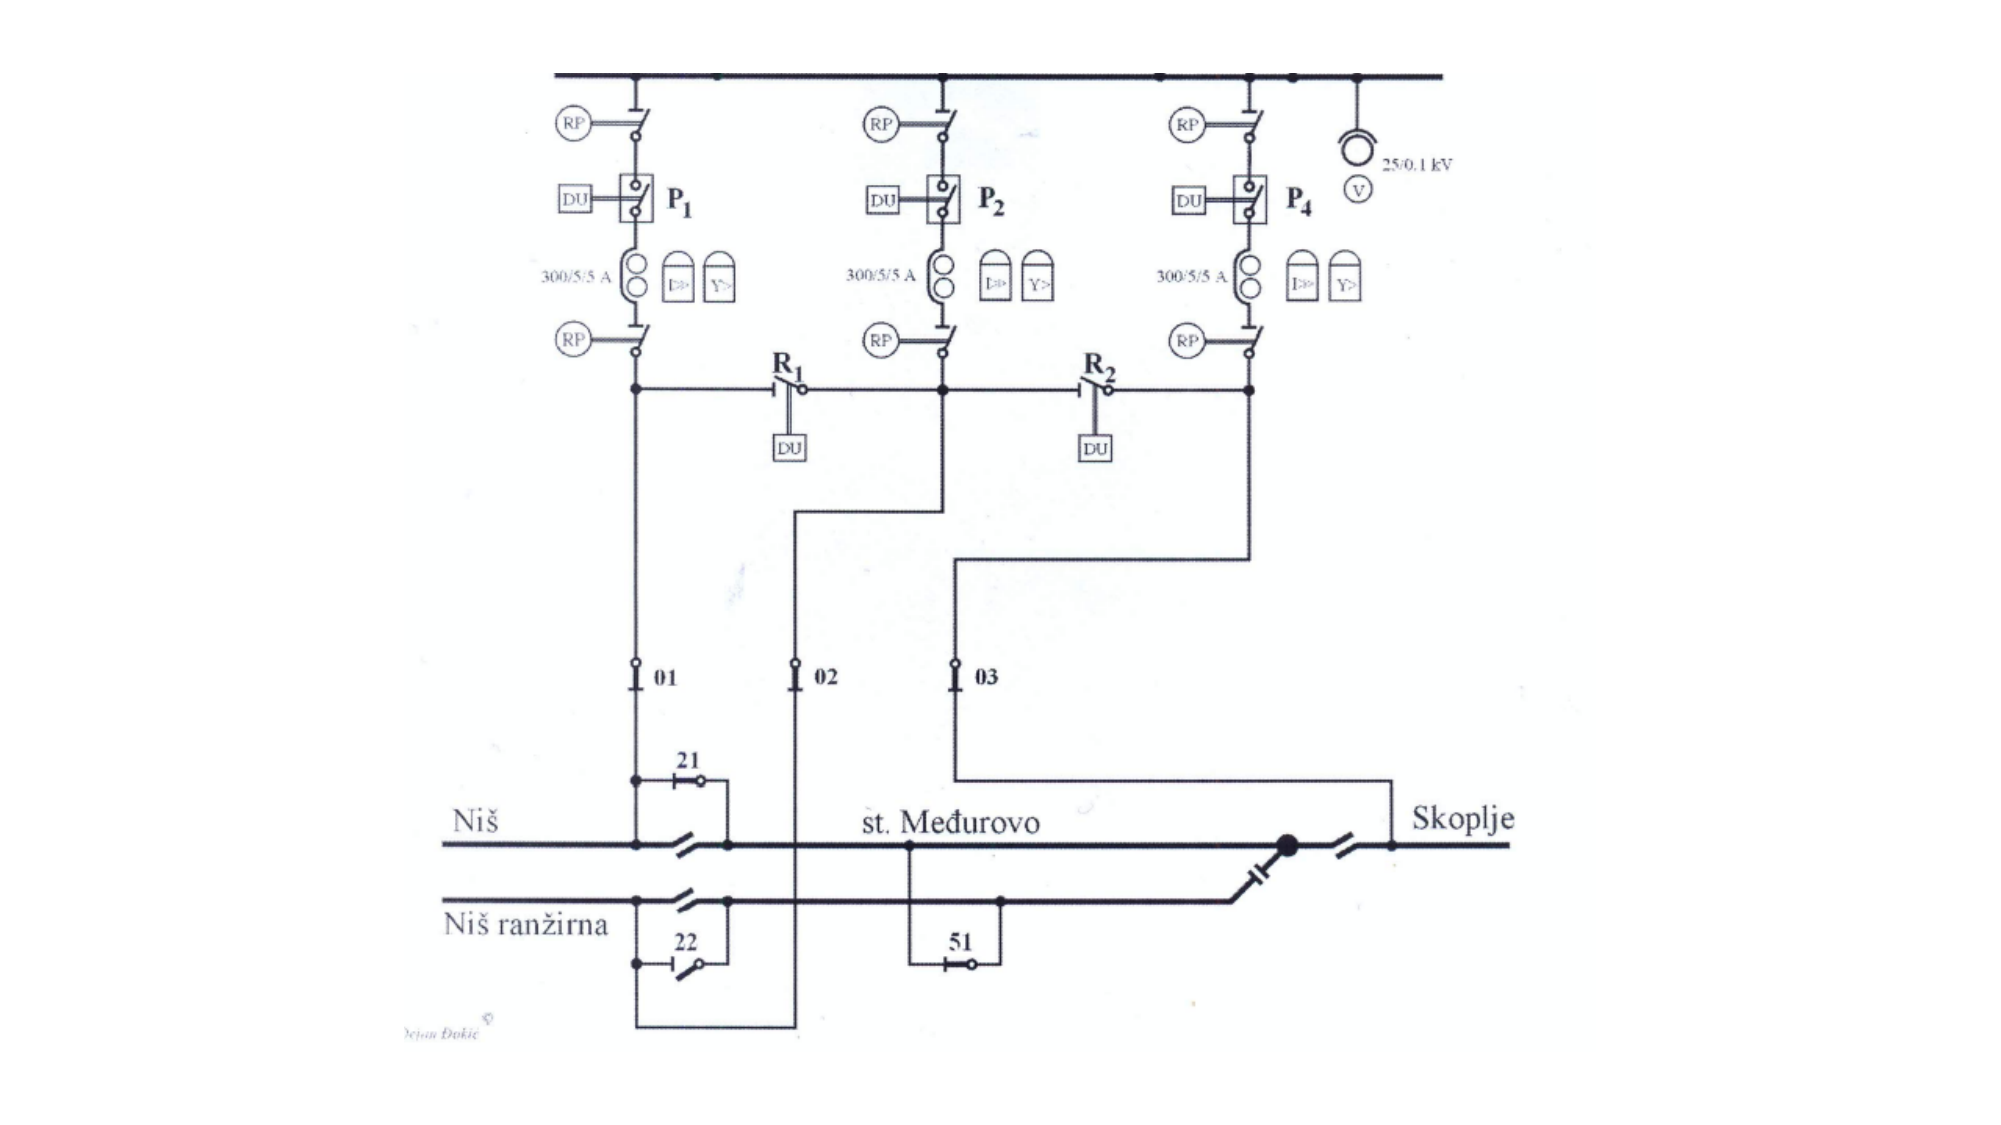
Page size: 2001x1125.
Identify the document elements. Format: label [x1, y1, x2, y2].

picture [404, 73, 1596, 1052]
